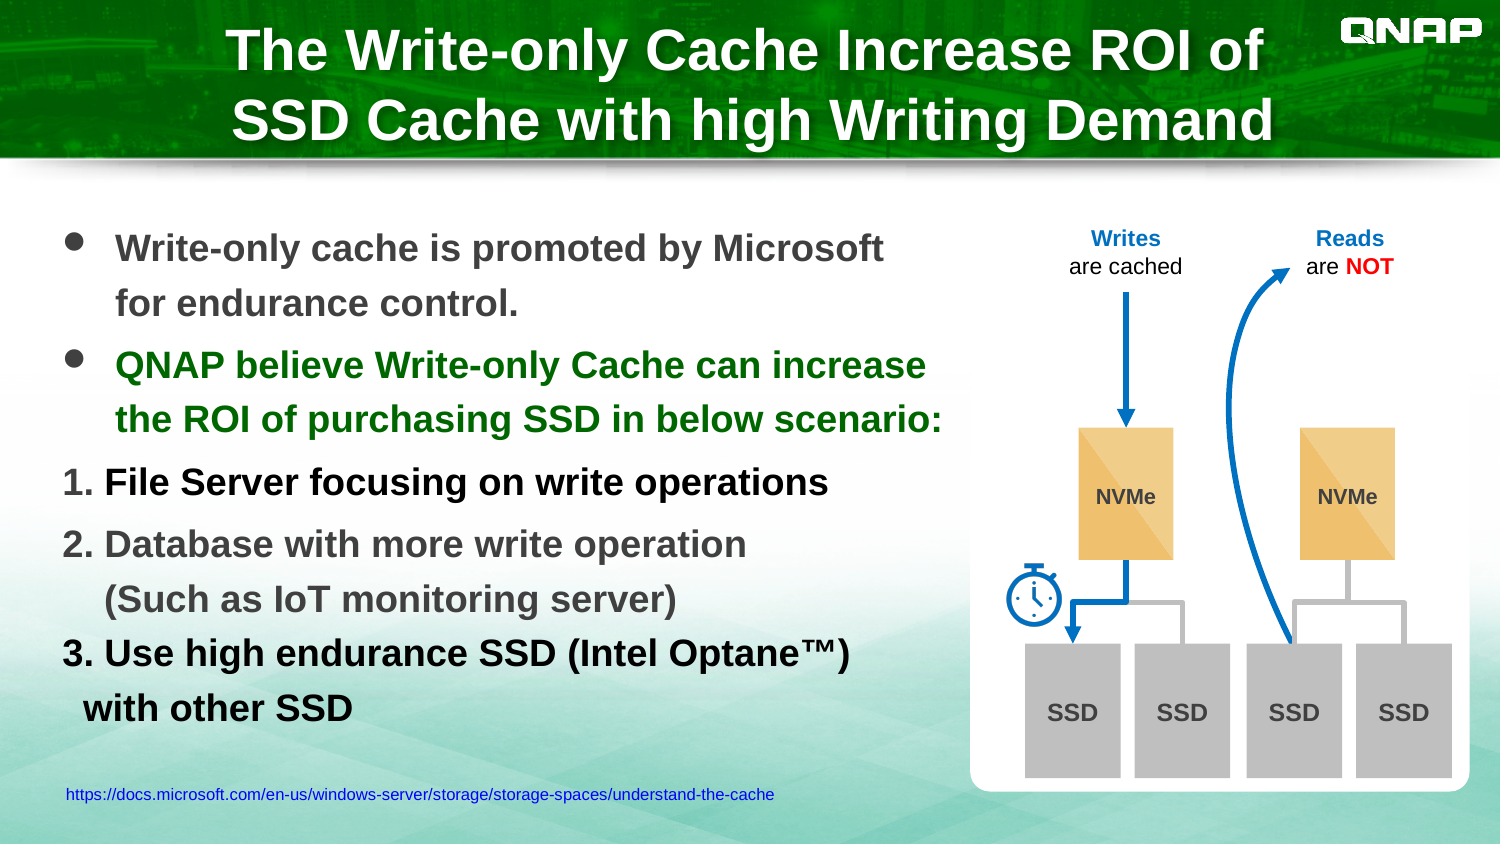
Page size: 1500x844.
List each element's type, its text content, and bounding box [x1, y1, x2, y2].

text_box https://docs.microsoft.com/en-us/windows-server/storage/storage-spaces/understand-the-cache [34, 776, 920, 812]
list Write-only cache is promoted by Microsoft for endurance control. QNAP believe Write-only Cache can increase the ROI of purchasing SSD in below scenario: 1. File Server focusing on write operations 2. Database with more write operation (Such as IoT monitoring server) 3. Use high endurance SSD (Intel Optane™) with other SSD [47, 206, 961, 795]
title The Write-only Cache Increase ROI of SSD Cache with high Writing Demand [23, 11, 1483, 153]
picture [0, 0, 1500, 844]
text_box [968, 197, 1472, 794]
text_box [995, 216, 1500, 844]
